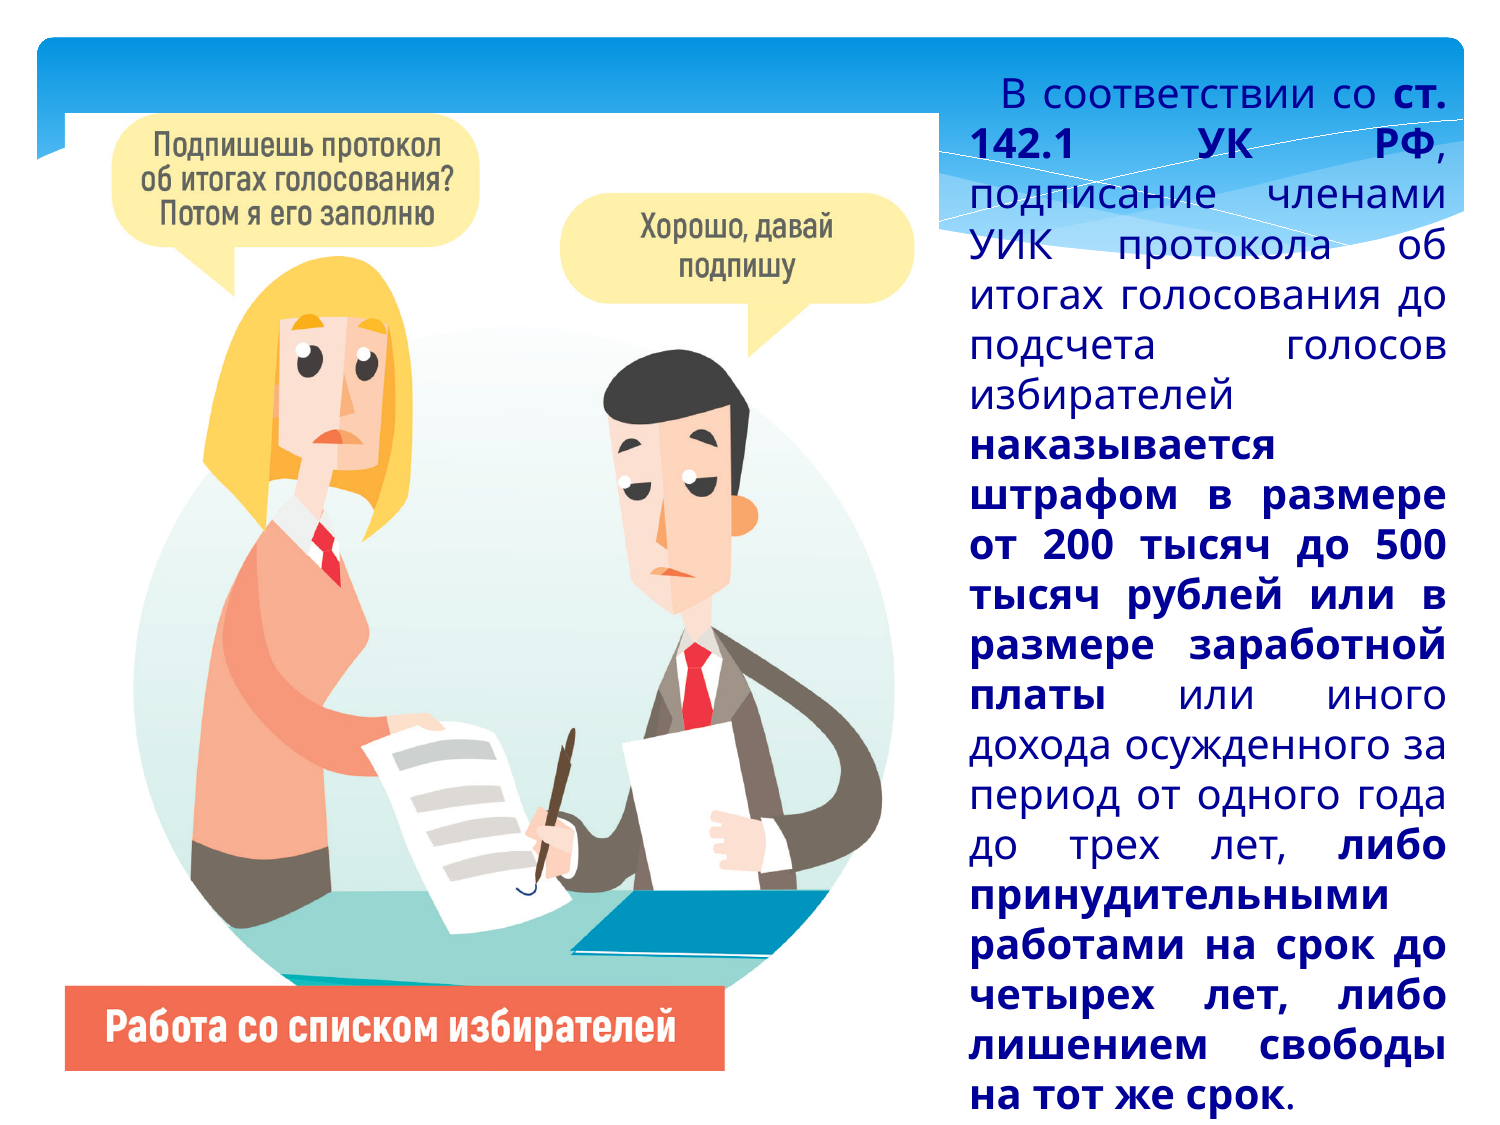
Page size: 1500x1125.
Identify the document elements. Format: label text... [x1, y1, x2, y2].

text_box В соответствии со ст. 142.1 УК РФ, подписание членами УИК протокола об итогах голосования до подсчета голосов избирателей наказывается штрафом в размере от 200 тысяч до 500 тысяч рублей или в размере заработной платы или иного дохода осужденного за период от одного года до трех лет, либо принудительными работами на срок до четырех лет, либо лишением свободы на тот же срок. [954, 59, 1462, 1125]
picture [64, 113, 940, 1071]
